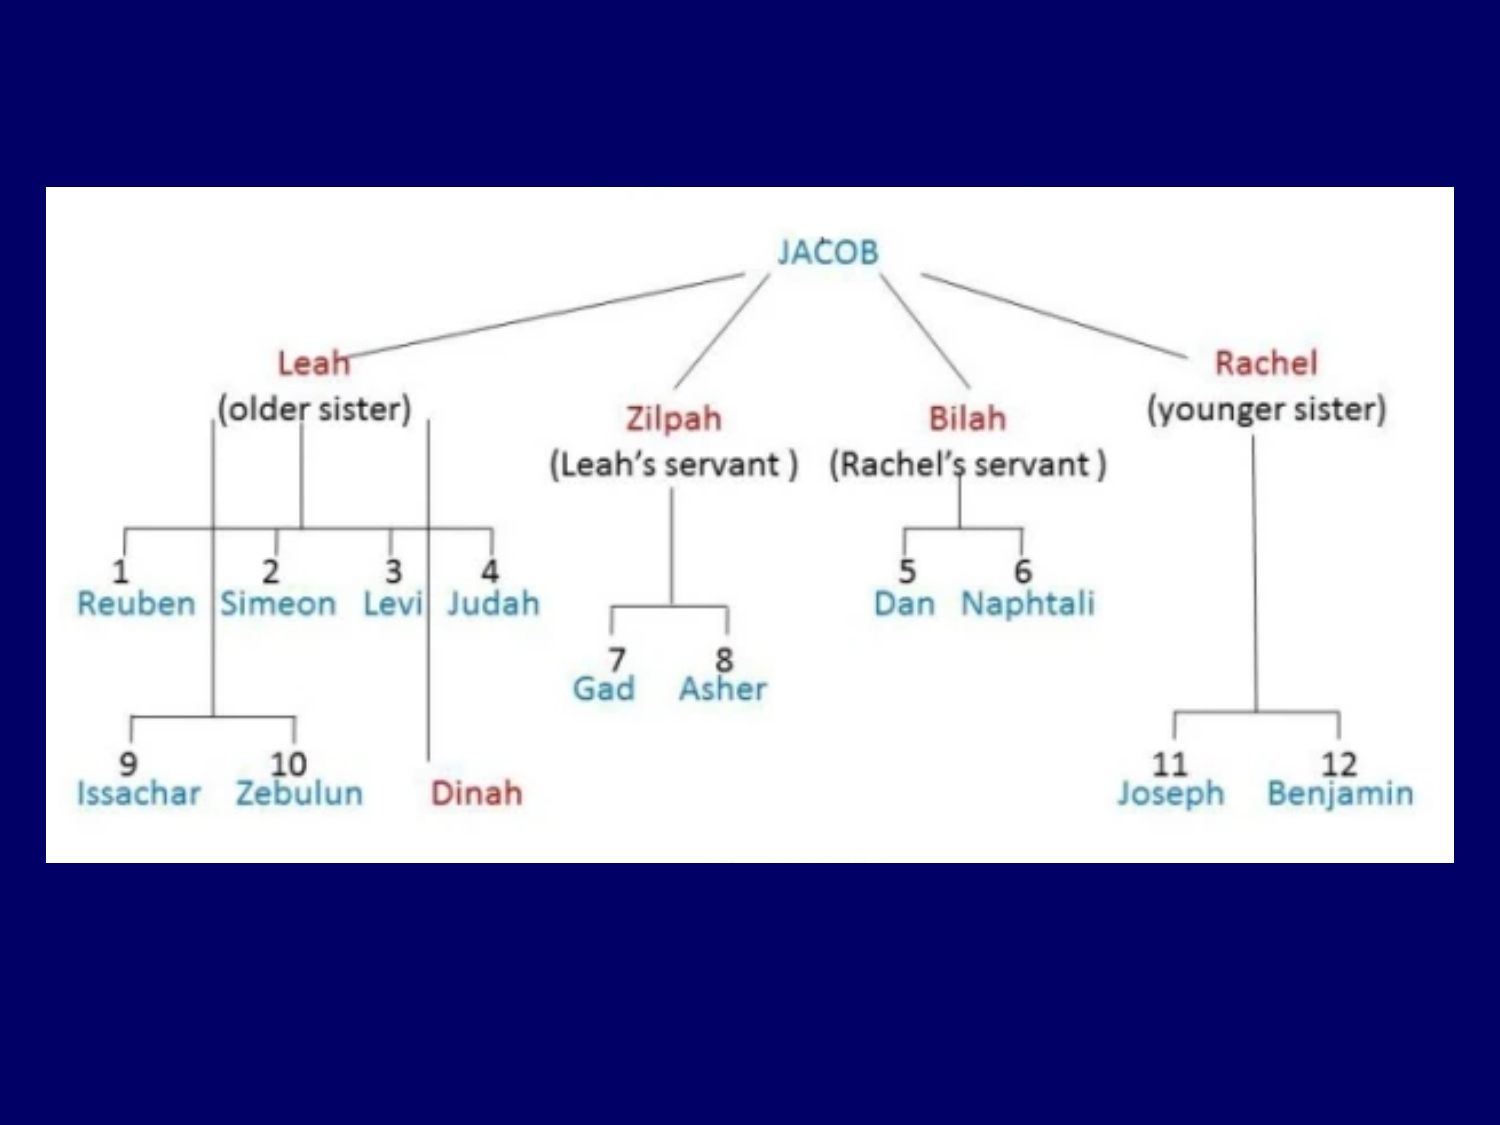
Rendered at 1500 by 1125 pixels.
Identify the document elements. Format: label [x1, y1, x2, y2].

picture [46, 187, 1454, 863]
